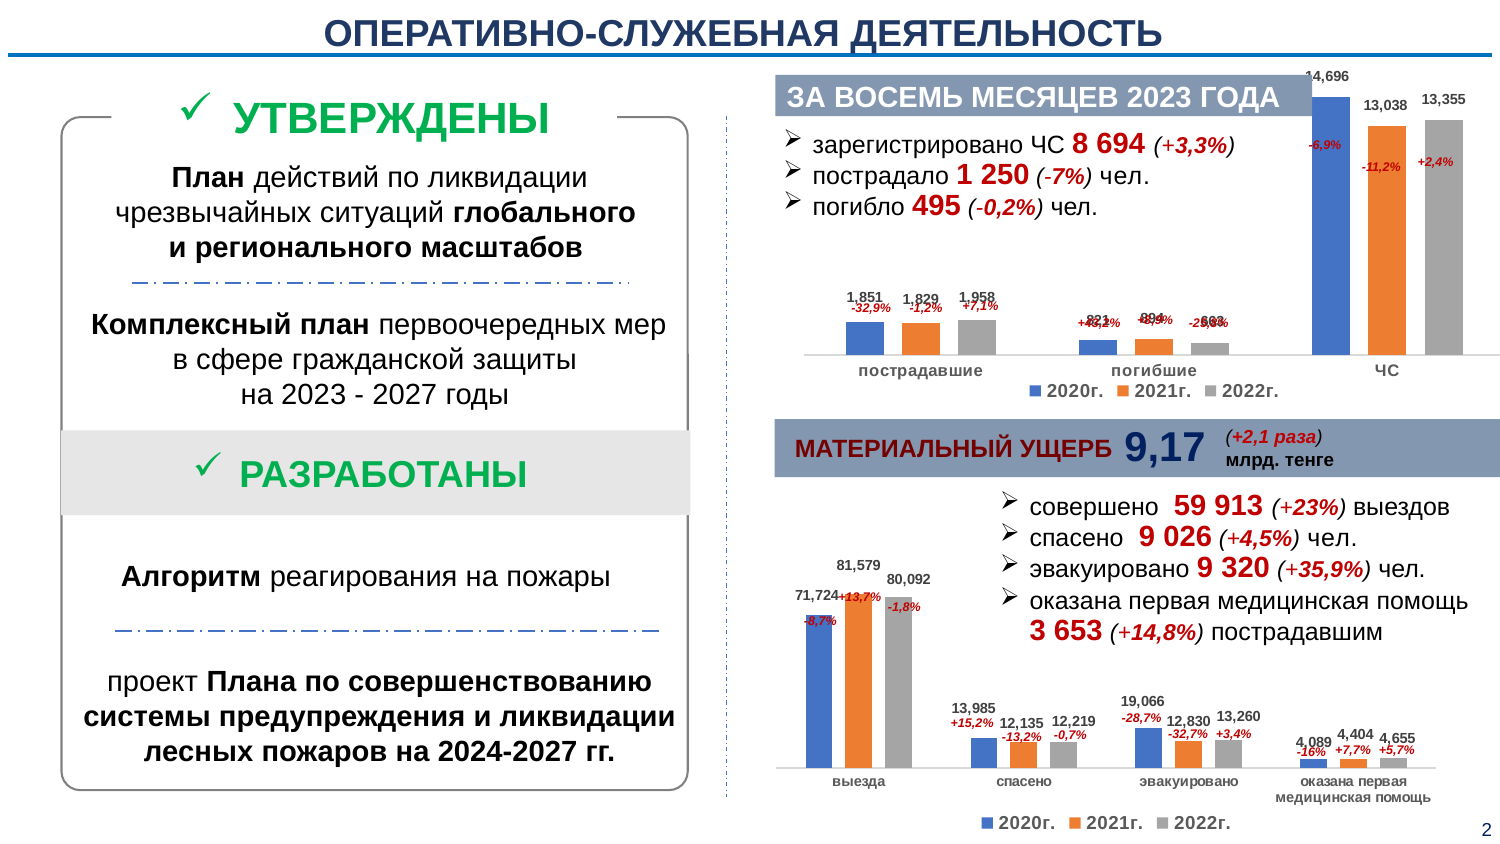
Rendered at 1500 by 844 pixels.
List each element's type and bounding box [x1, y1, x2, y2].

text_box [0, 1, 1500, 844]
